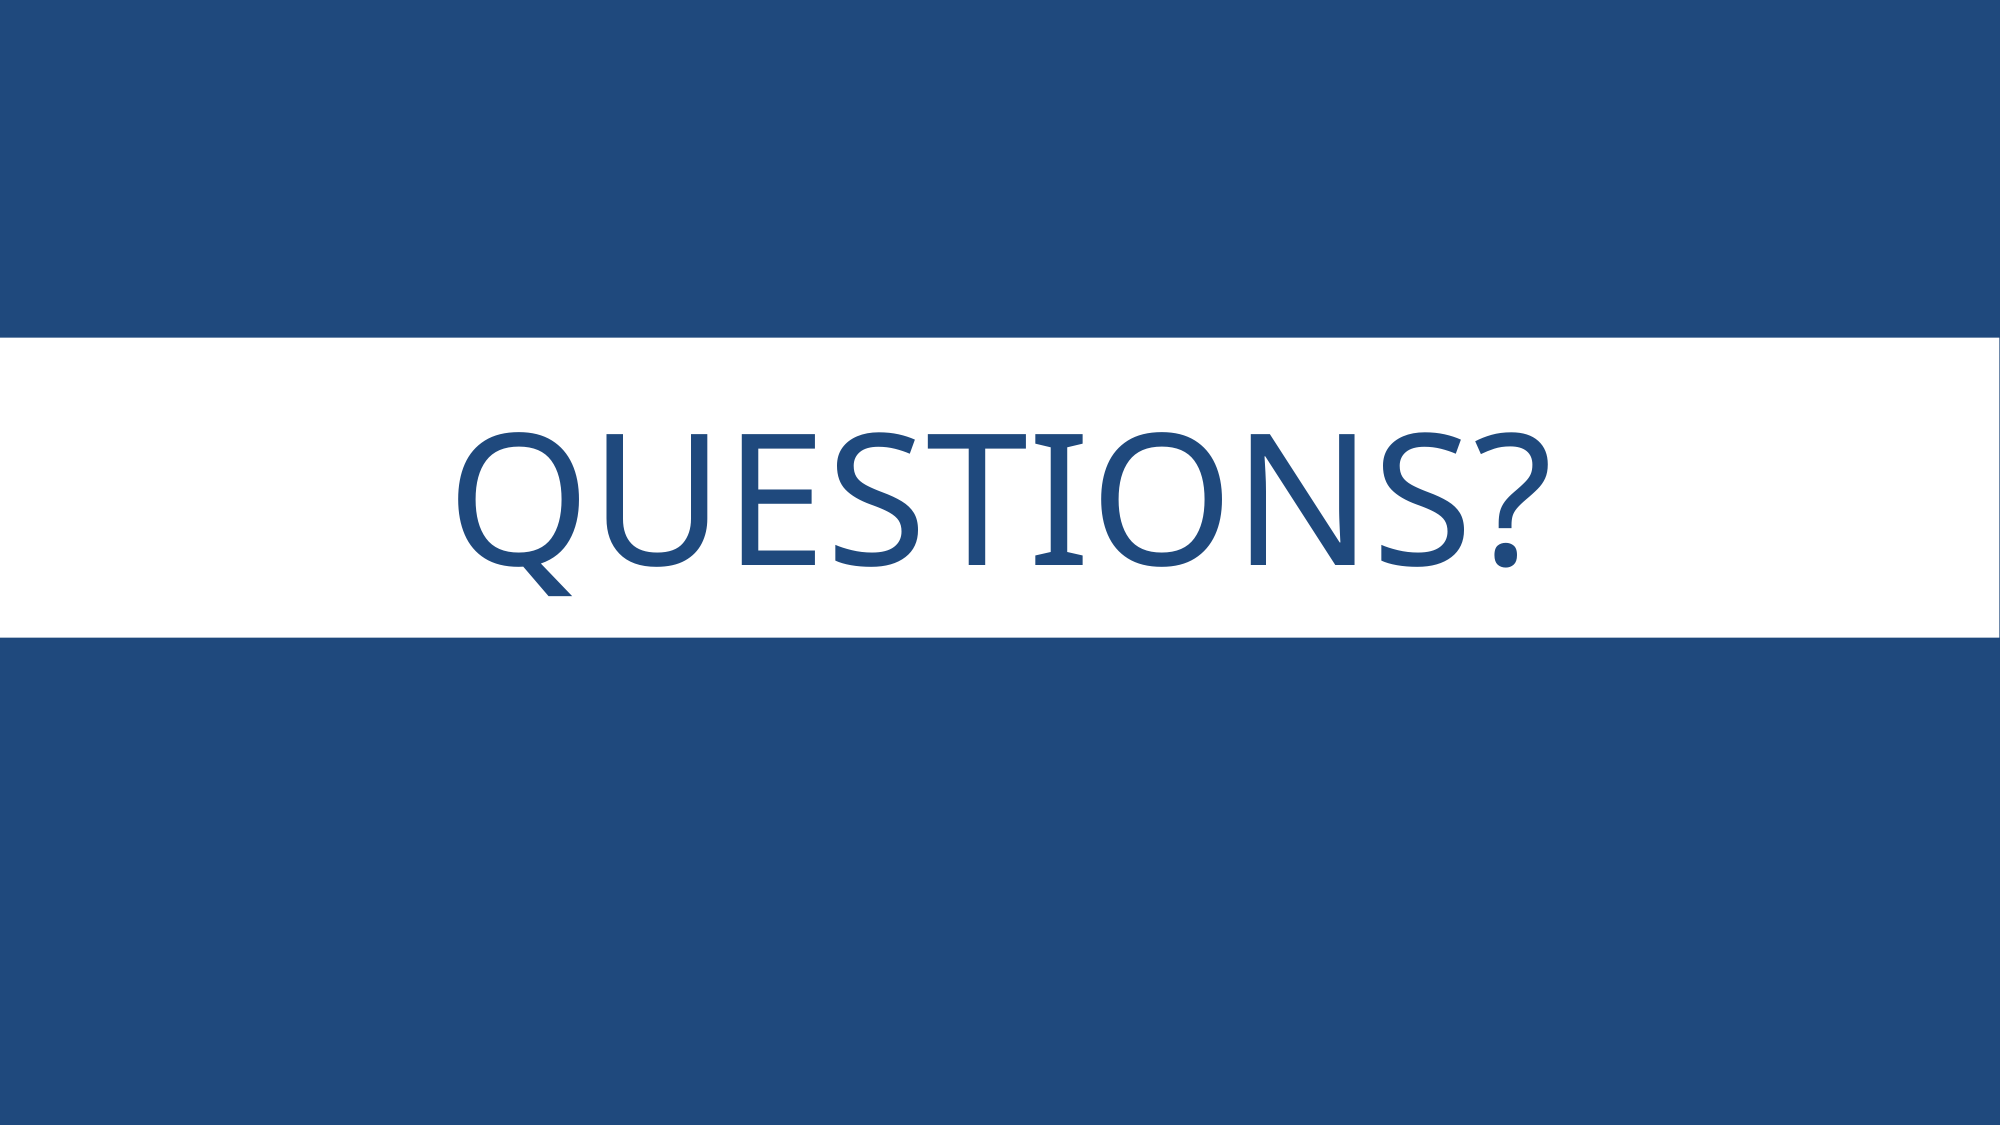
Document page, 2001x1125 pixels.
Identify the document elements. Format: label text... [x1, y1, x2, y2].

text_box QUESTIONS? [432, 374, 1568, 610]
